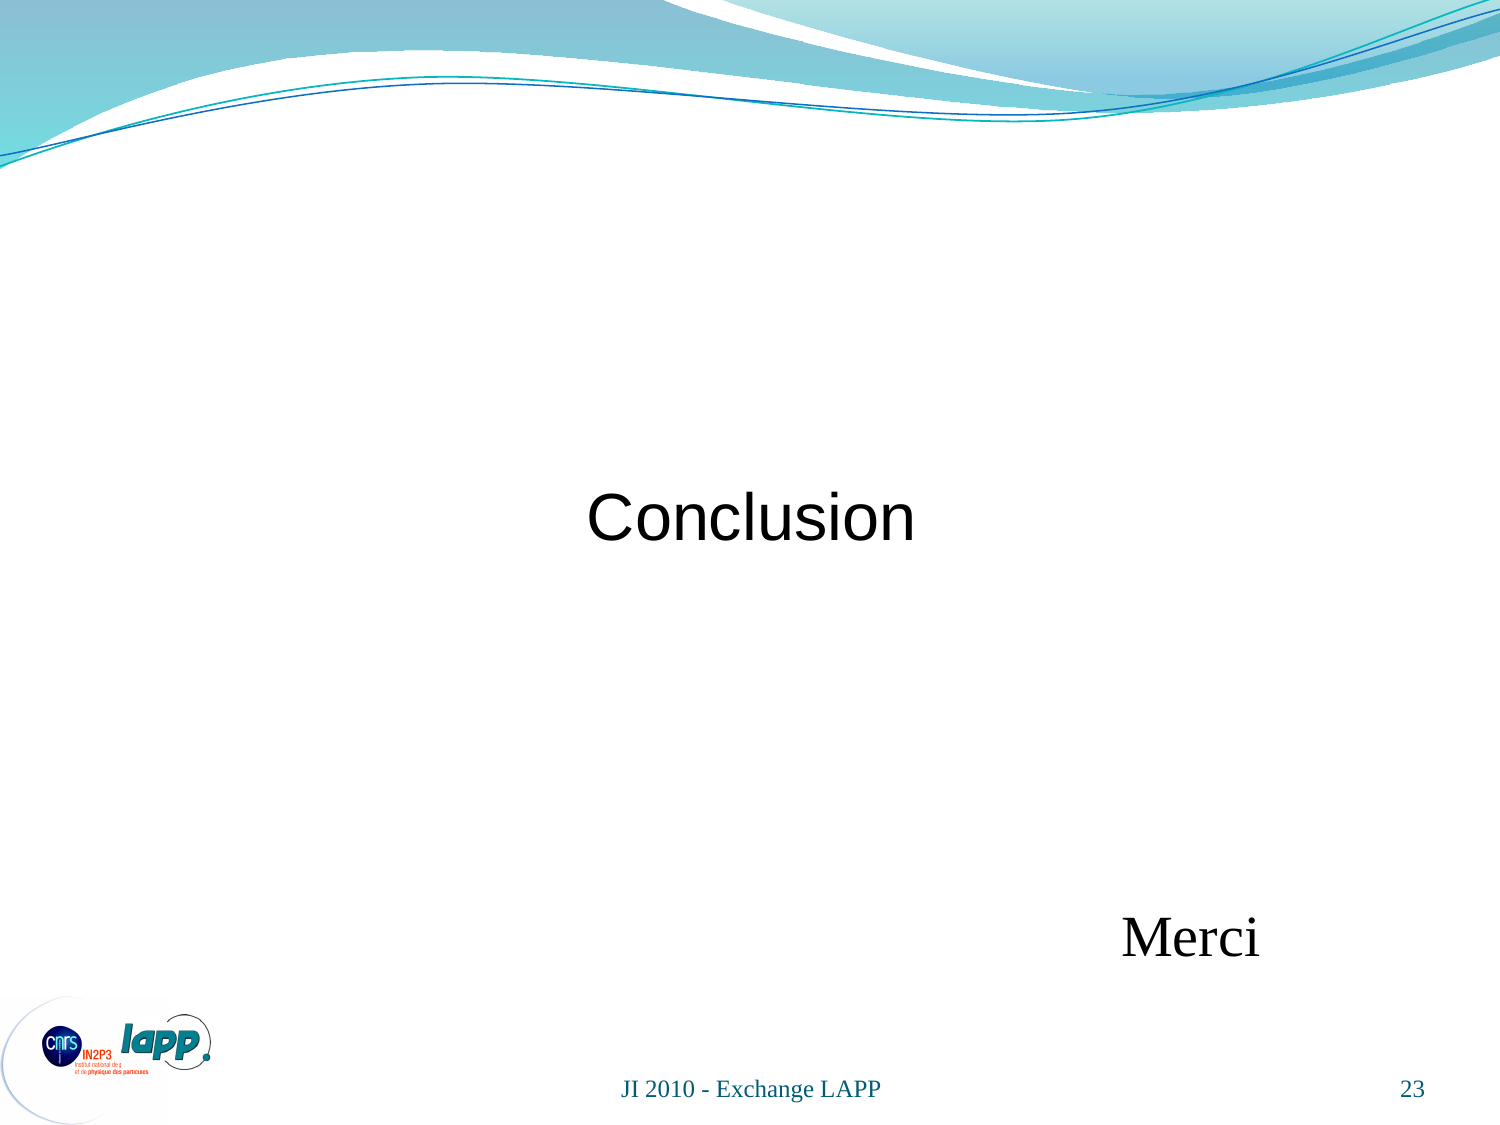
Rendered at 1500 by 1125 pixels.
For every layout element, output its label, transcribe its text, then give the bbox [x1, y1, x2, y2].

slide_number 23 [1299, 1042, 1425, 1103]
footer JI 2010 - Exchange LAPP [621, 1042, 914, 1103]
text_box Conclusion [572, 466, 932, 562]
picture [0, 996, 211, 1125]
text_box Merci [996, 890, 1386, 976]
